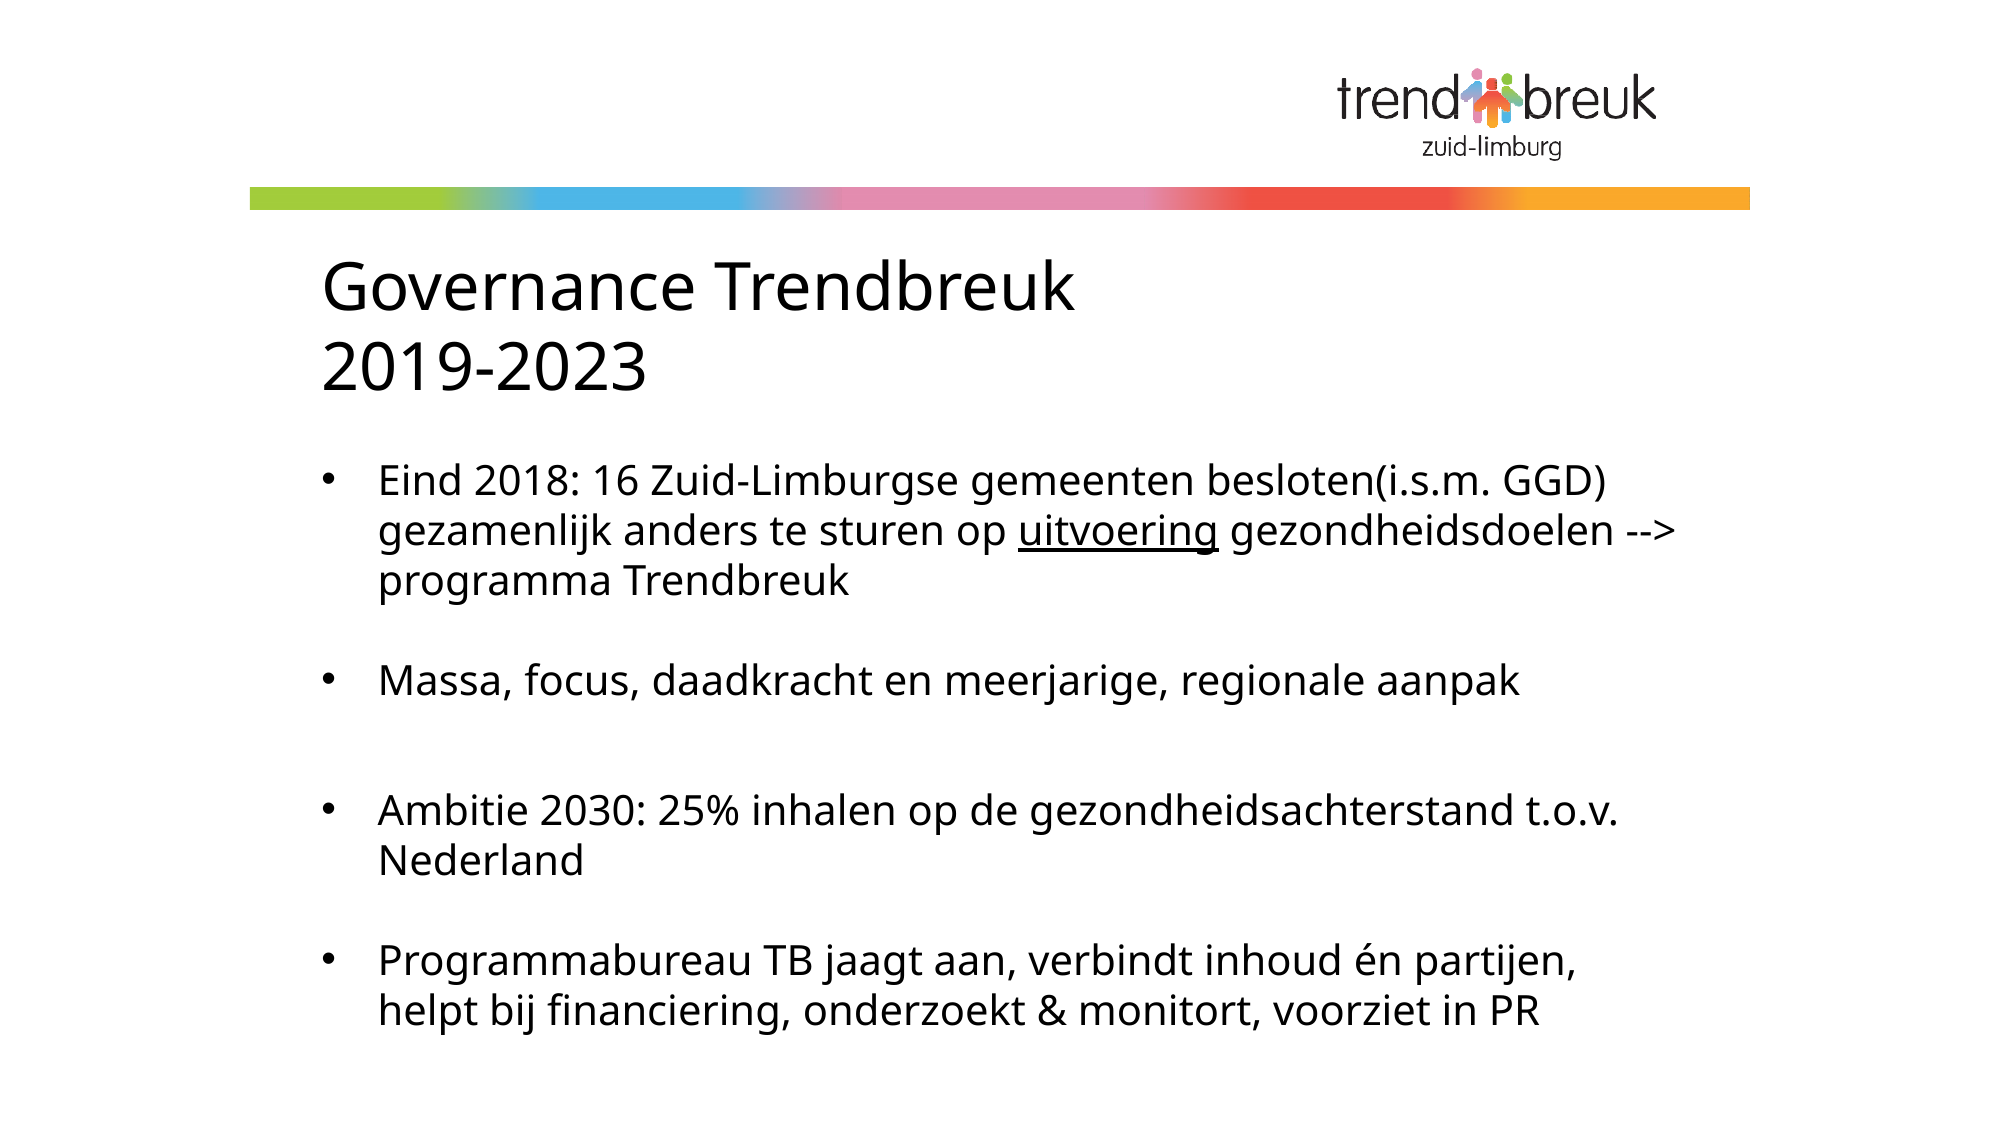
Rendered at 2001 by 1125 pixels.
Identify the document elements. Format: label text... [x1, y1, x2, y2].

text_box Governance Trendbreuk 2019-2023 Eind 2018: 16 Zuid-Limburgse gemeenten besloten(i.s.m. GGD) gezamenlijk anders te sturen op uitvoering gezondheidsdoelen --> programma Trendbreuk Massa, focus, daadkracht en meerjarige, regionale aanpak Ambitie 2030: 25% inhalen op de gezondheidsachterstand t.o.v. Nederland Programmabureau TB jaagt aan, verbindt inhoud én partijen, helpt bij financiering, onderzoekt & monitort, voorziet in PR [306, 236, 1694, 1041]
text_box [249, 187, 1750, 210]
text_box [1337, 68, 1657, 162]
